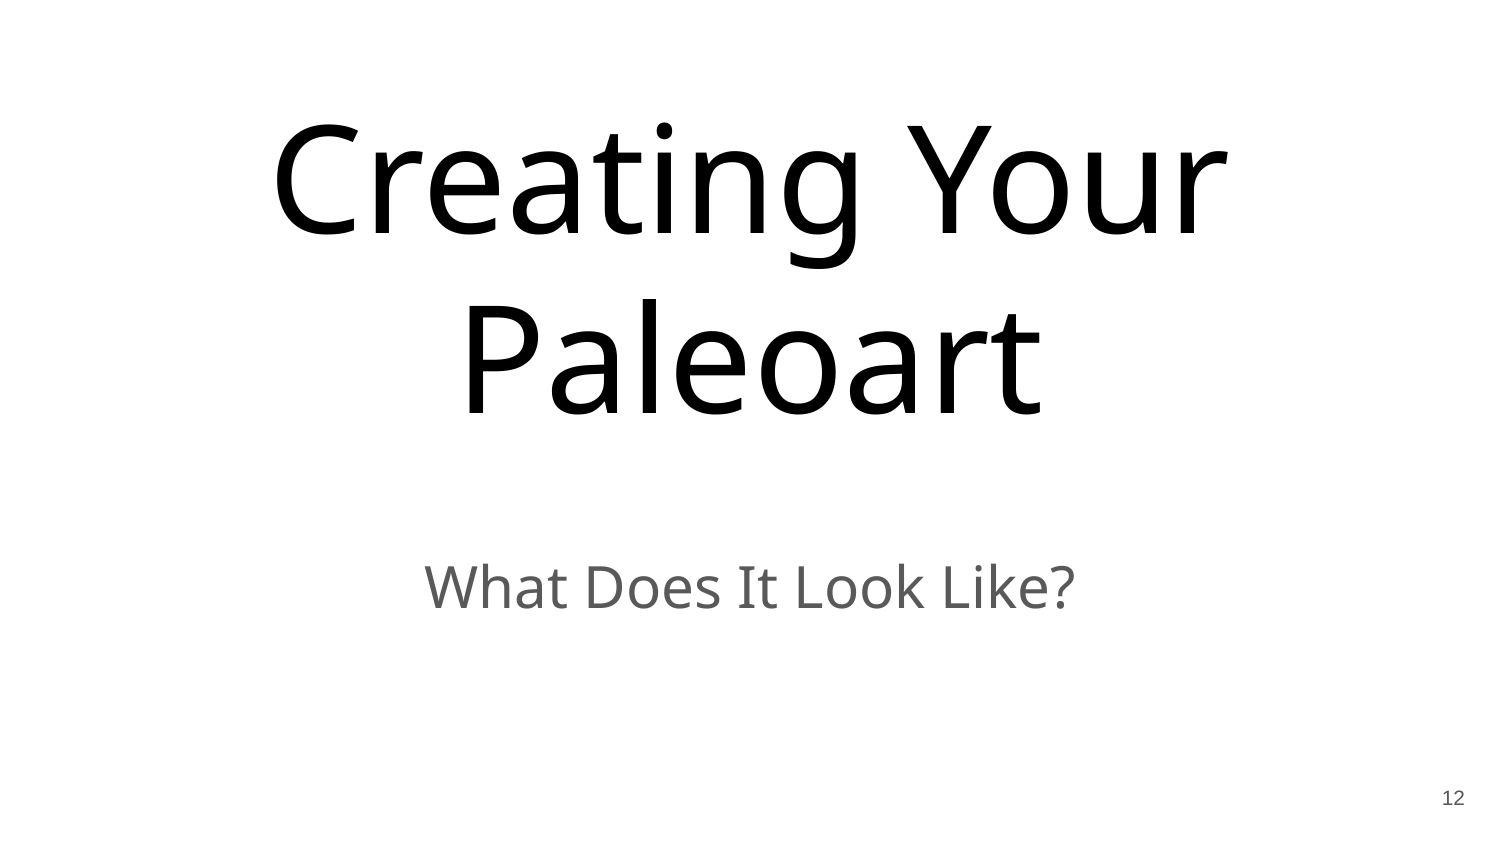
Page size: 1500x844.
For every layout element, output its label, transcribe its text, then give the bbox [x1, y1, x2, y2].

subtitle What Does It Look Like? [51, 464, 1449, 649]
slide_number ‹#› [1389, 764, 1480, 830]
title Creating Your Paleoart [51, 122, 1449, 459]
